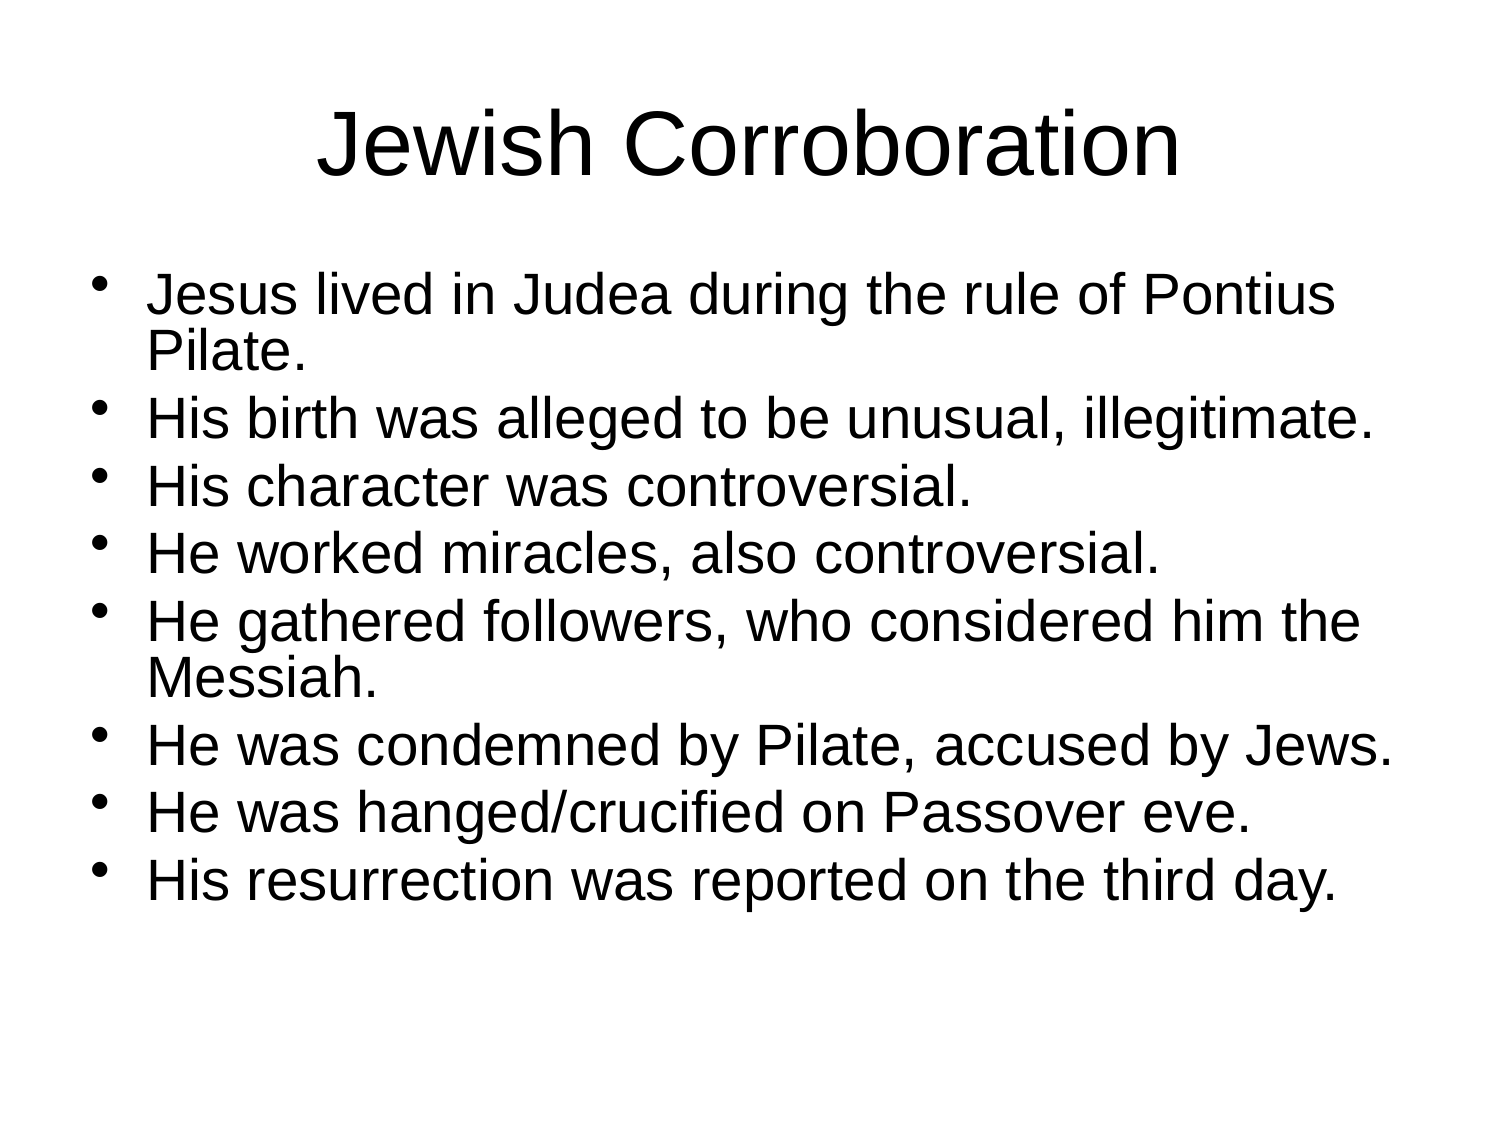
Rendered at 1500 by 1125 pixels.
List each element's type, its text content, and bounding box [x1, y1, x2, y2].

title Jewish Corroboration [75, 45, 1425, 233]
list Jesus lived in Judea during the rule of Pontius Pilate. His birth was alleged to be unusual, illegitimate. His character was controversial. He worked miracles, also controversial. He gathered followers, who considered him the Messiah. He was condemned by Pilate, accused by Jews. He was hanged/crucified on Passover eve. His resurrection was reported on the third day. [75, 262, 1425, 1005]
